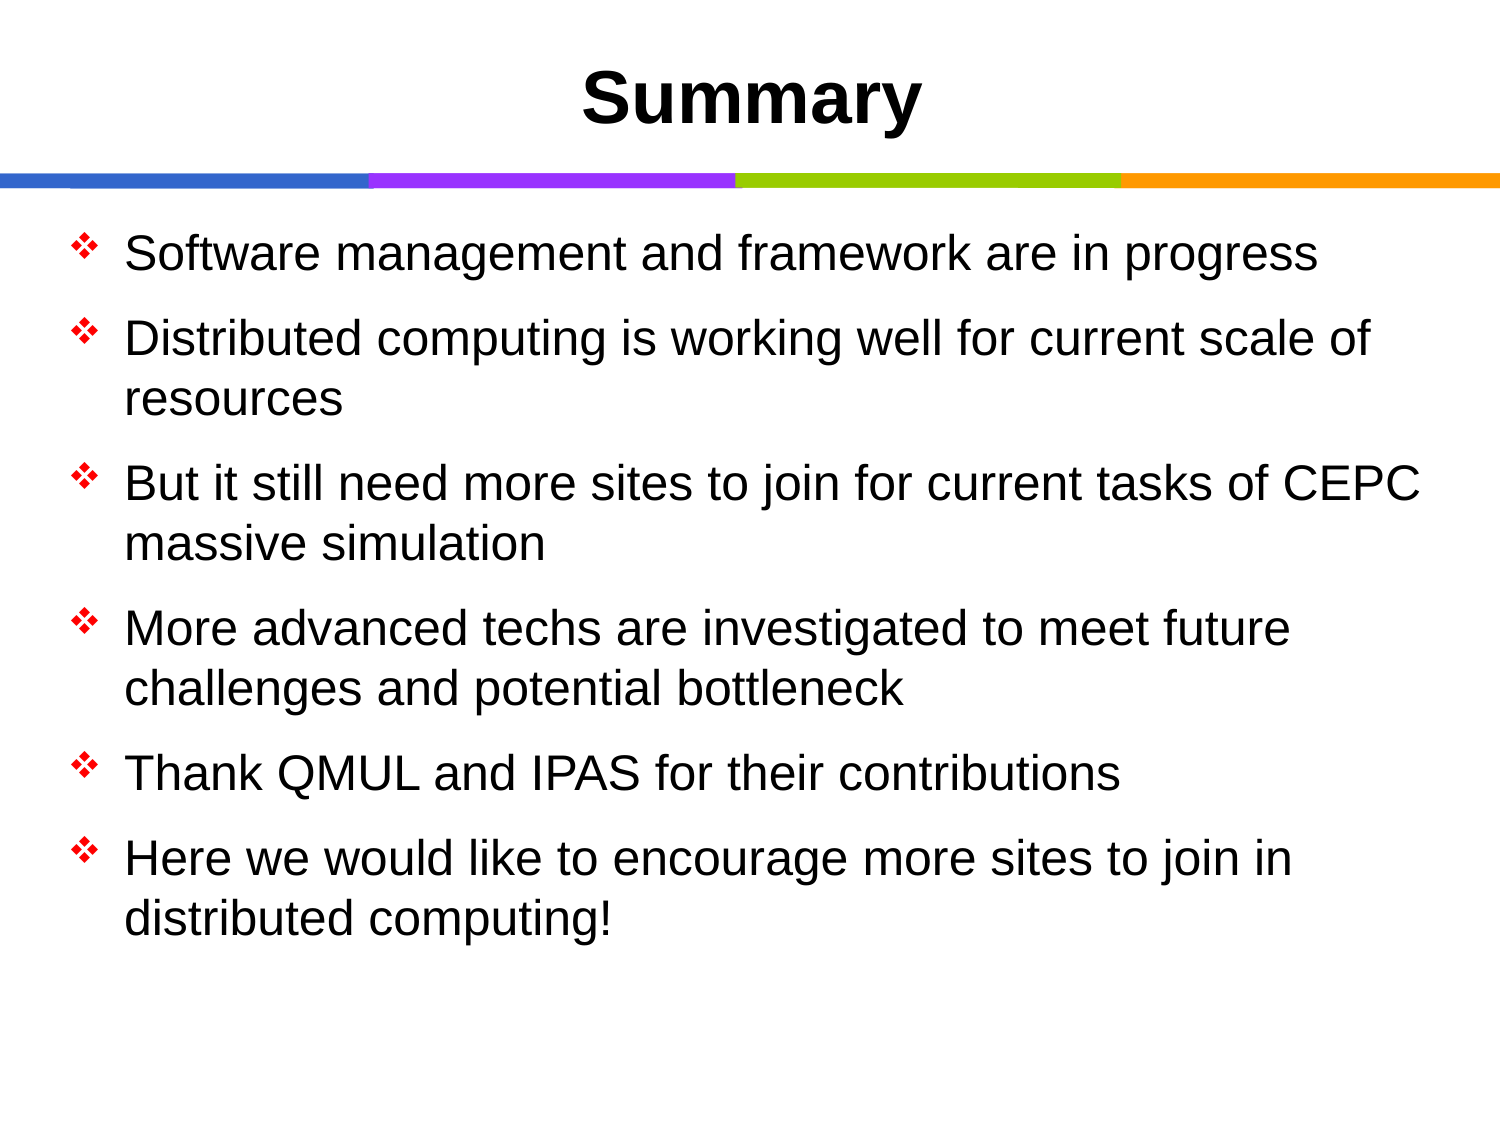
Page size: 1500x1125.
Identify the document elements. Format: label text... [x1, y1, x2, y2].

title Summary [50, 37, 1455, 146]
list Software management and framework are in progress Distributed computing is working well for current scale of resources But it still need more sites to join for current tasks of CEPC massive simulation More advanced techs are investigated to meet future challenges and potential bottleneck Thank QMUL and IPAS for their contributions Here we would like to encourage more sites to join in distributed computing! [52, 212, 1453, 1035]
